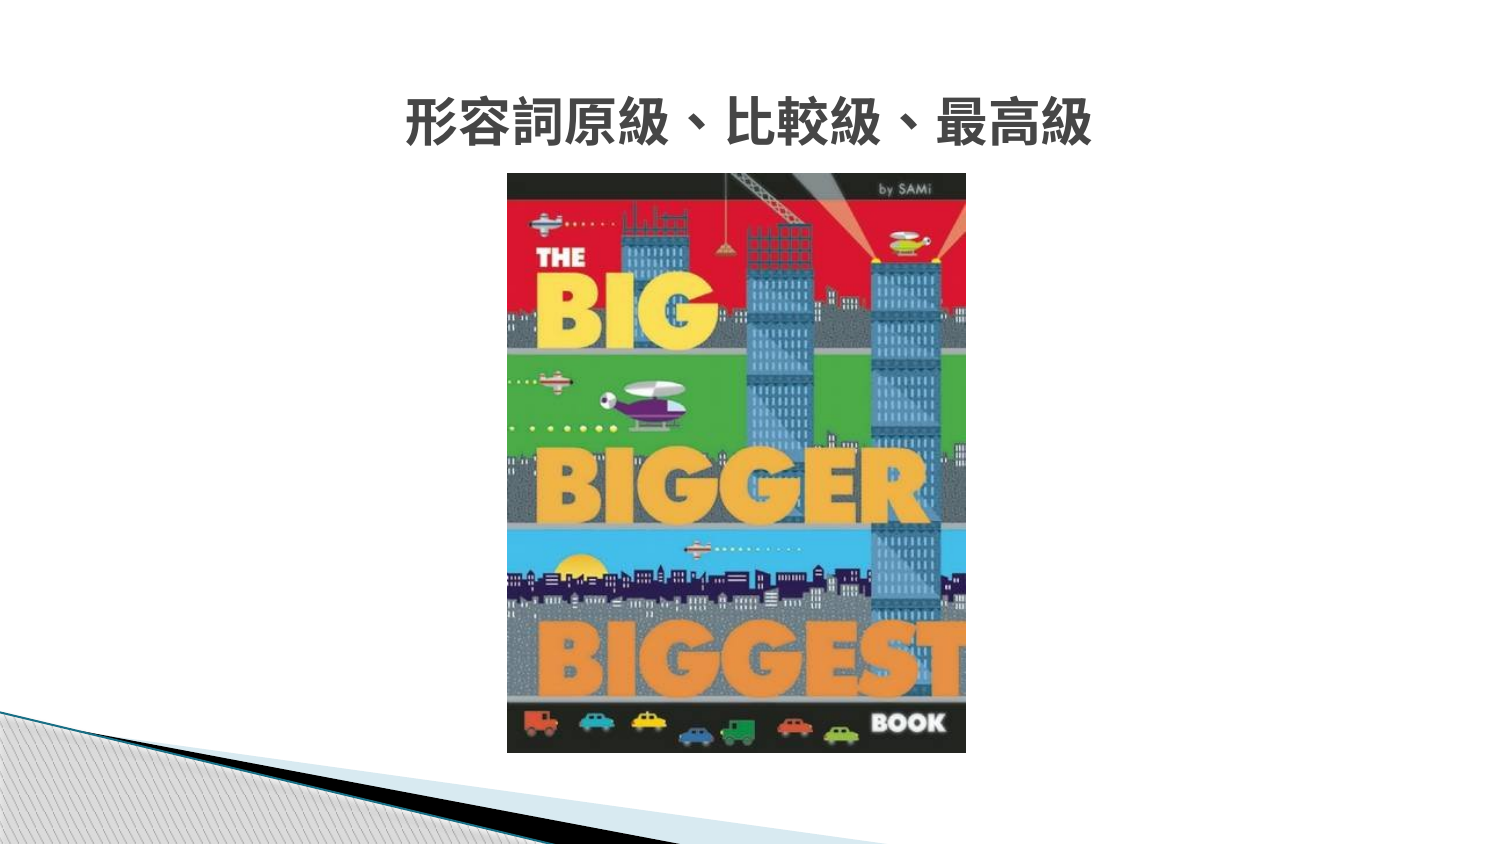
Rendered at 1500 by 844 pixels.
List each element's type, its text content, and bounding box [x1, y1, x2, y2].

title 形容詞原級、比較級、最高級 [51, 72, 1449, 167]
picture [507, 173, 966, 753]
